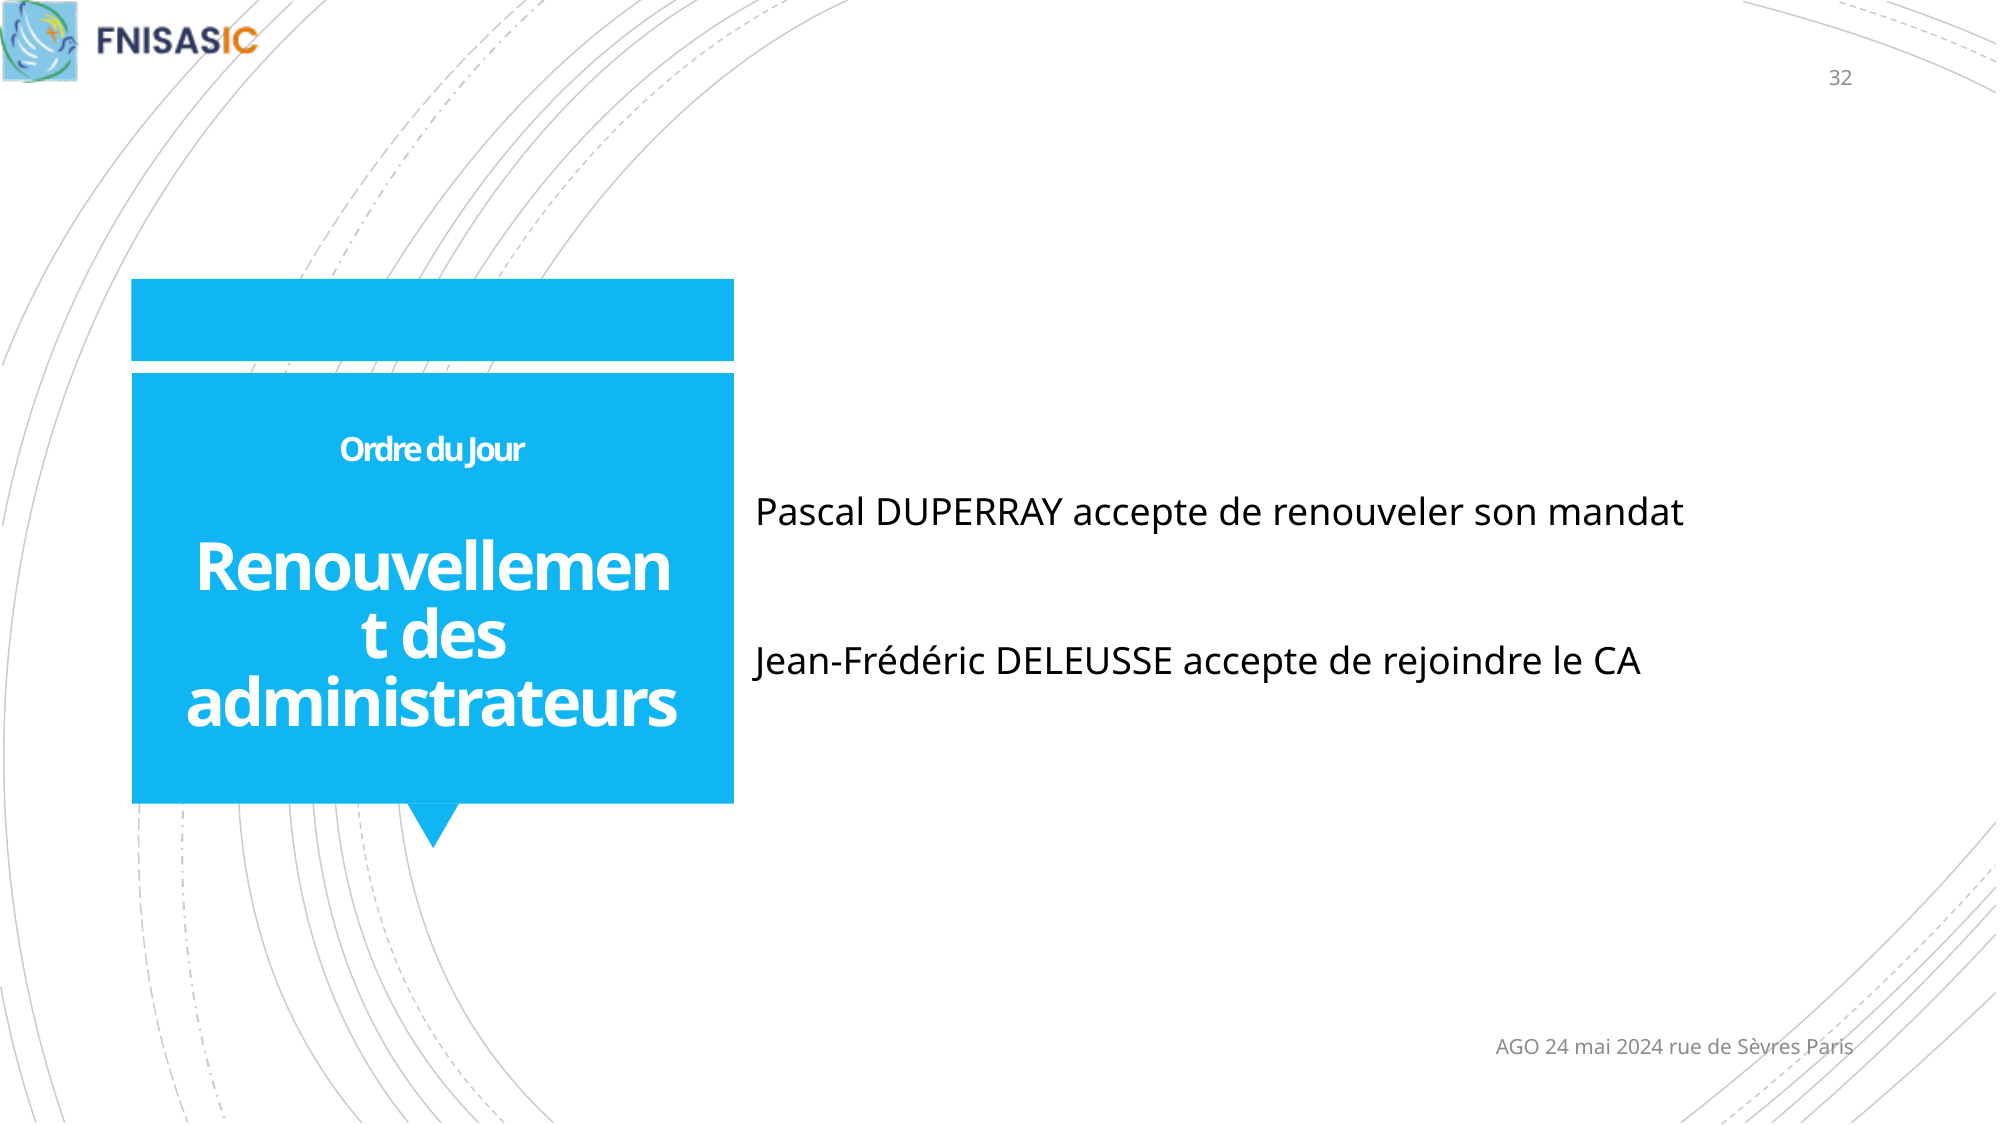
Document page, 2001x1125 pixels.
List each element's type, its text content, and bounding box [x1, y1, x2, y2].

slide_number 32 [1717, 52, 1868, 105]
picture [0, 0, 259, 83]
title Ordre du Jour Renouvellement des administrateurs [145, 385, 720, 789]
footer AGO 24 mai 2024 rue de Sèvres Paris [131, 1021, 1869, 1074]
list Pascal DUPERRAY accepte de renouveler son mandat Jean-Frédéric DELEUSSE accepte de rejoindre le CA [739, 59, 1989, 1102]
